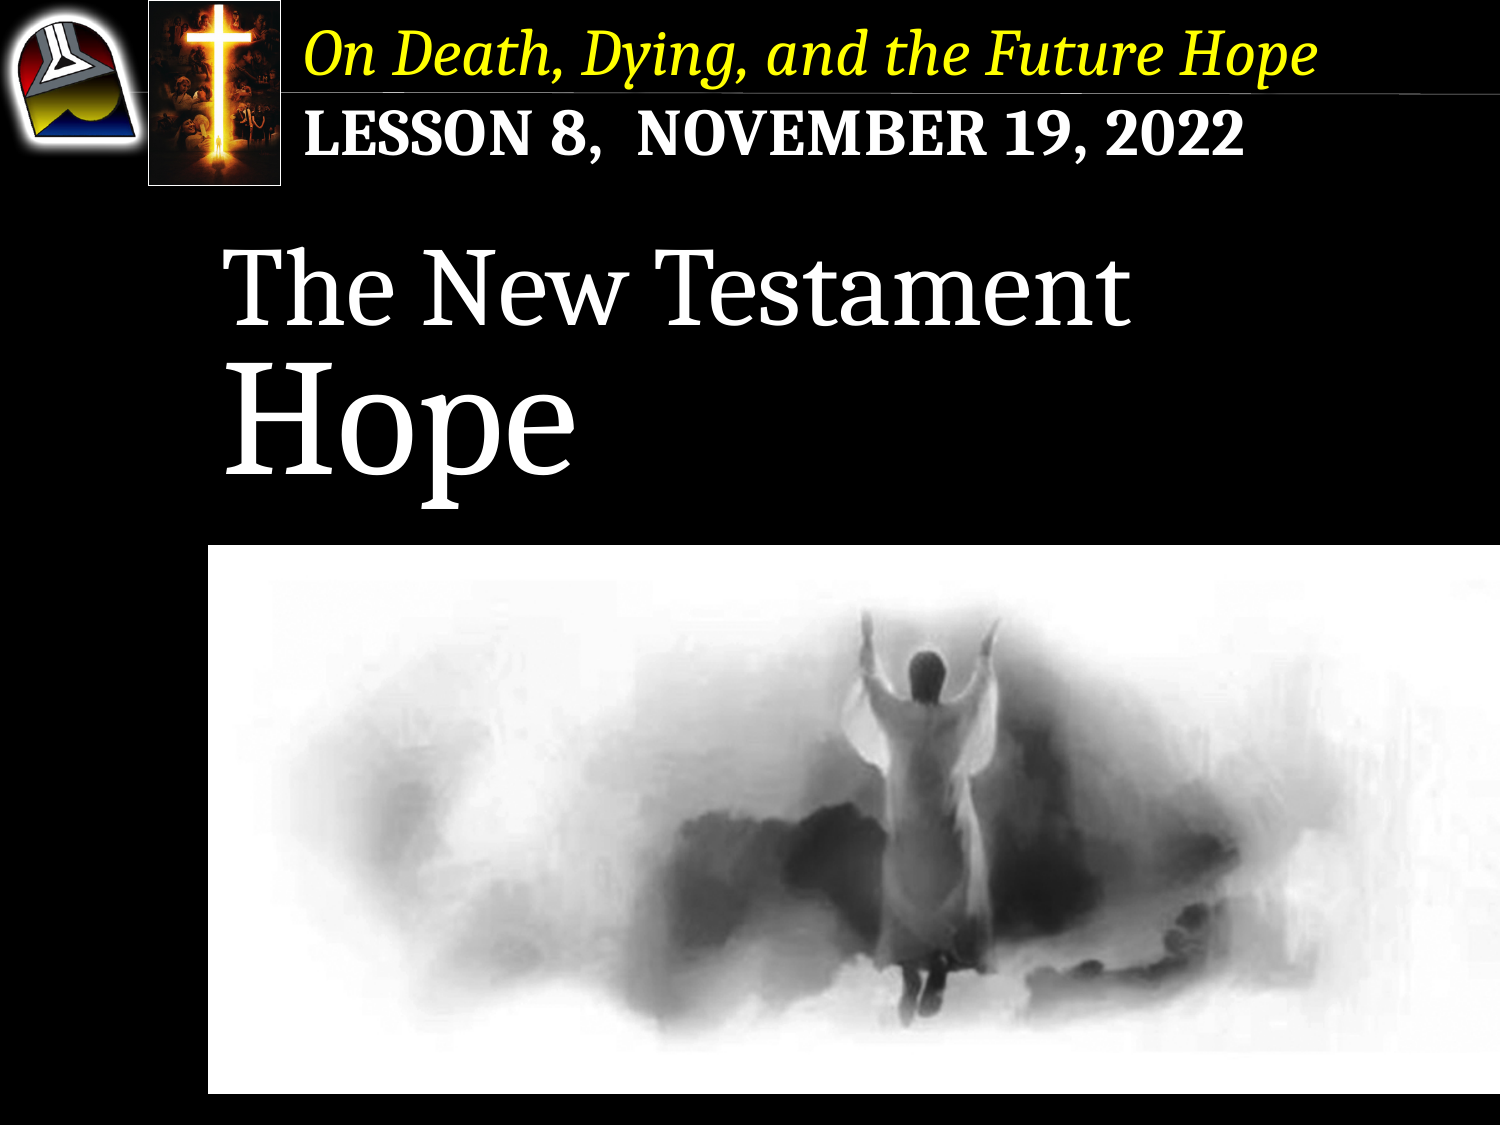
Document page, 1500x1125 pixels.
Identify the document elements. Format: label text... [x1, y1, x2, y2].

text_box The New Testament Hope [0, 231, 1500, 515]
picture [208, 545, 1500, 1095]
picture [149, 1, 280, 185]
picture [0, 0, 148, 159]
text_box On Death, Dying, and the Future Hope Lesson 8, November 19, 2022 [283, 1, 1500, 176]
